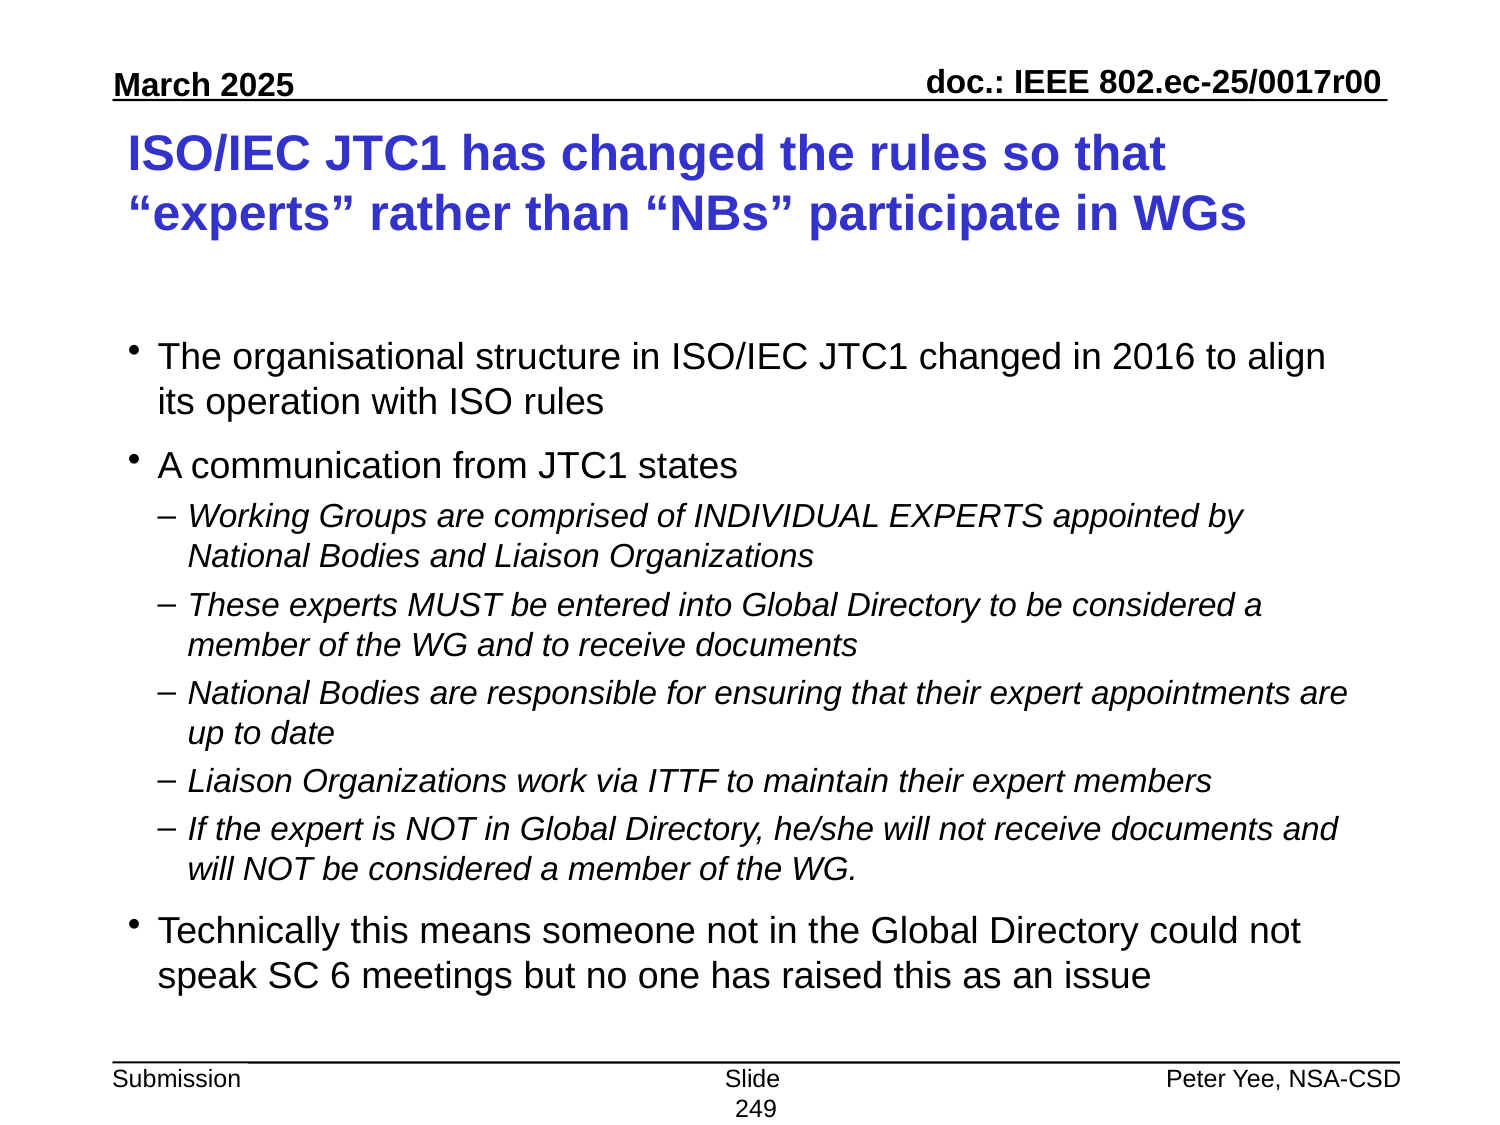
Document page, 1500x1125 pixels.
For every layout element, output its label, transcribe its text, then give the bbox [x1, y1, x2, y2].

title ISO/IEC JTC1 has changed the rules so that “experts” rather than “NBs” participate in WGs [112, 112, 1388, 288]
list The organisational structure in ISO/IEC JTC1 changed in 2016 to align its operation with ISO rules A communication from JTC1 states Working Groups are comprised of INDIVIDUAL EXPERTS appointed by National Bodies and Liaison Organizations These experts MUST be entered into Global Directory to be considered a member of the WG and to receive documents National Bodies are responsible for ensuring that their expert appointments are up to date Liaison Organizations work via ITTF to maintain their expert members If the expert is NOT in Global Directory, he/she will not receive documents and will NOT be considered a member of the WG. Technically this means someone not in the Global Directory could not speak SC 6 meetings but no one has raised this as an issue [112, 324, 1388, 1000]
footer Peter Yee, NSA-CSD [1164, 1061, 1402, 1093]
slide_number Slide 249 [709, 1061, 803, 1093]
